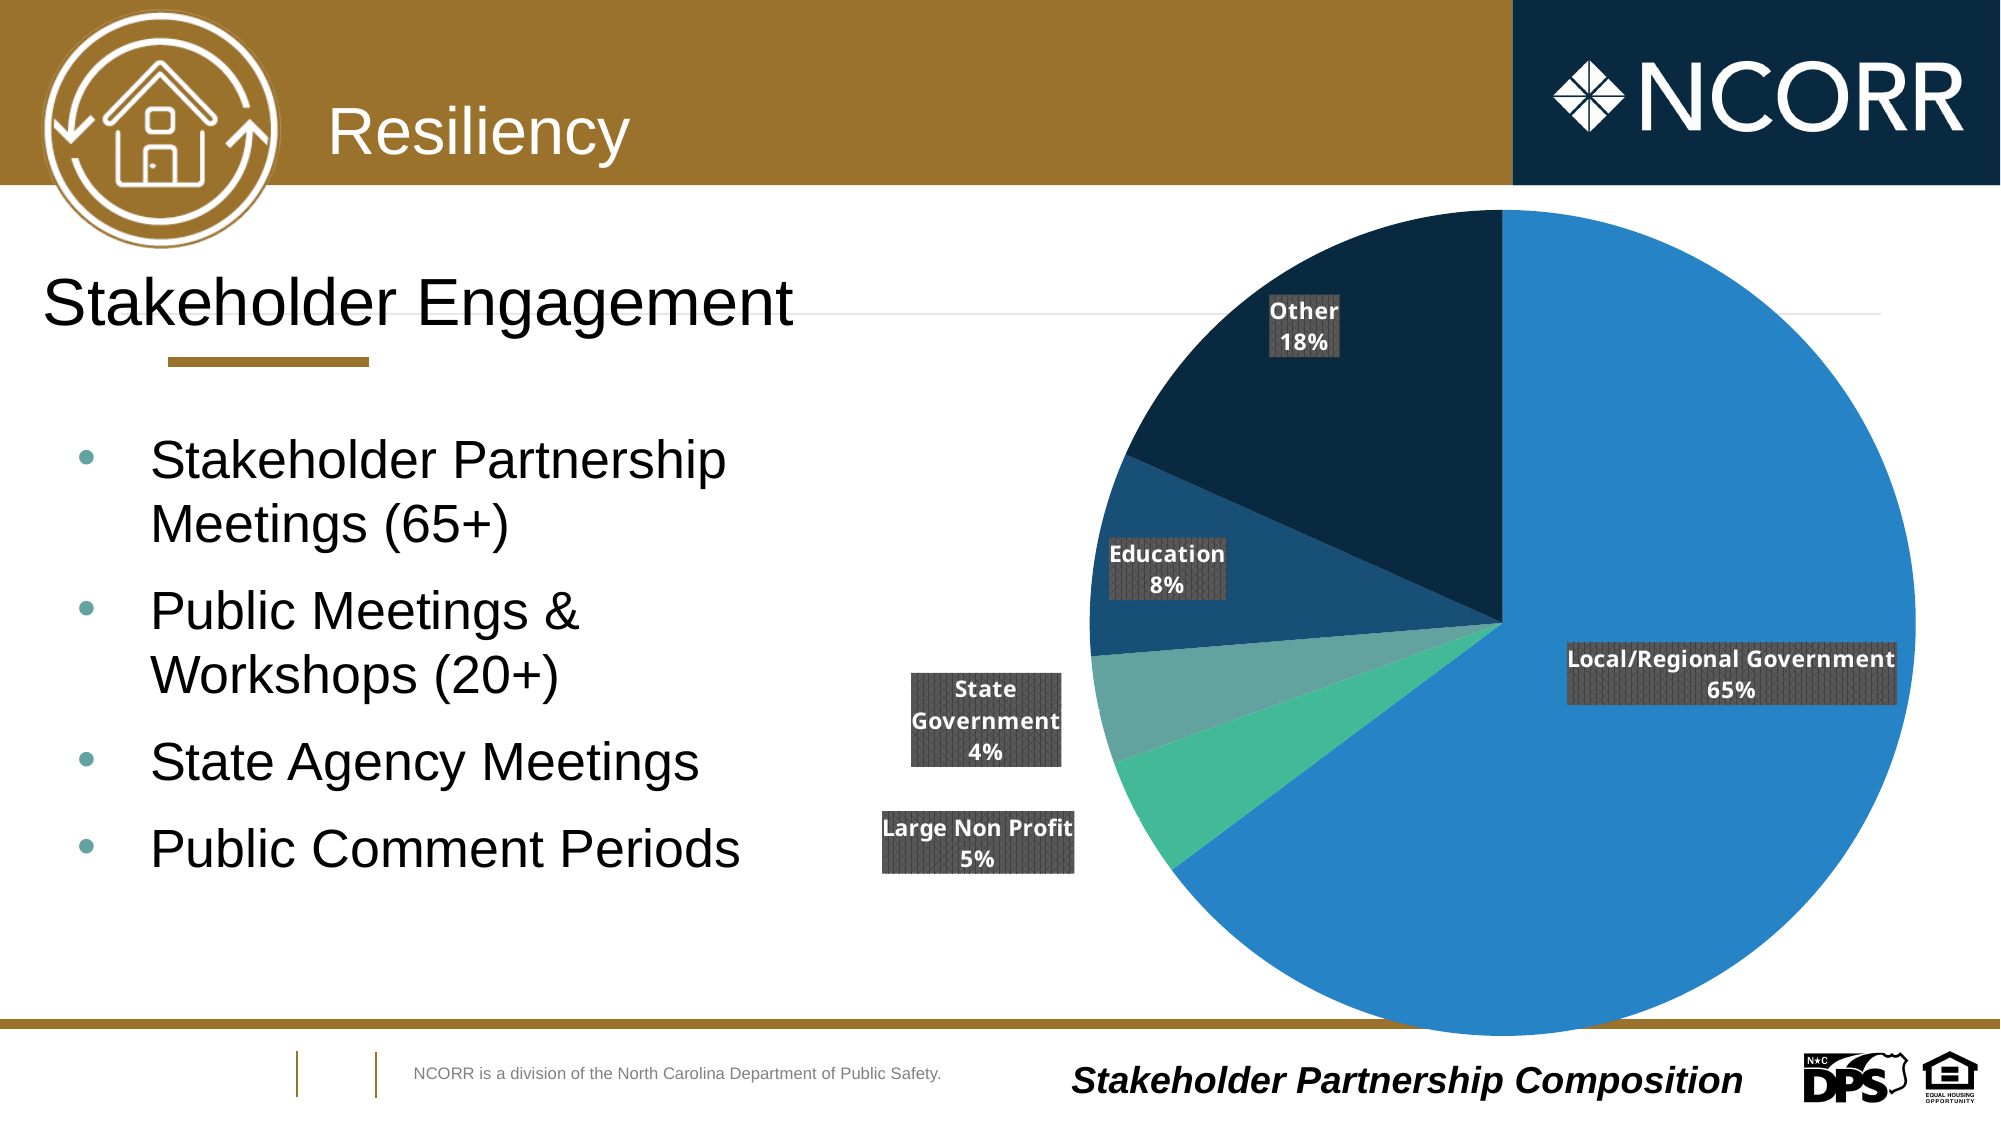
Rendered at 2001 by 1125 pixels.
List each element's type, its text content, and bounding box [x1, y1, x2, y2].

title Stakeholder Engagement [27, 210, 801, 403]
list Stakeholder Partnership Meetings (65+) Public Meetings & Workshops (20+) State Agency Meetings Public Comment Periods [42, 416, 776, 975]
picture [41, 0, 304, 210]
picture [1922, 1080, 1978, 1103]
picture [1796, 1080, 1915, 1104]
picture [1553, 60, 1964, 132]
chart [808, 151, 2000, 1080]
text_box Stakeholder Partnership Composition [1056, 1088, 1791, 1109]
